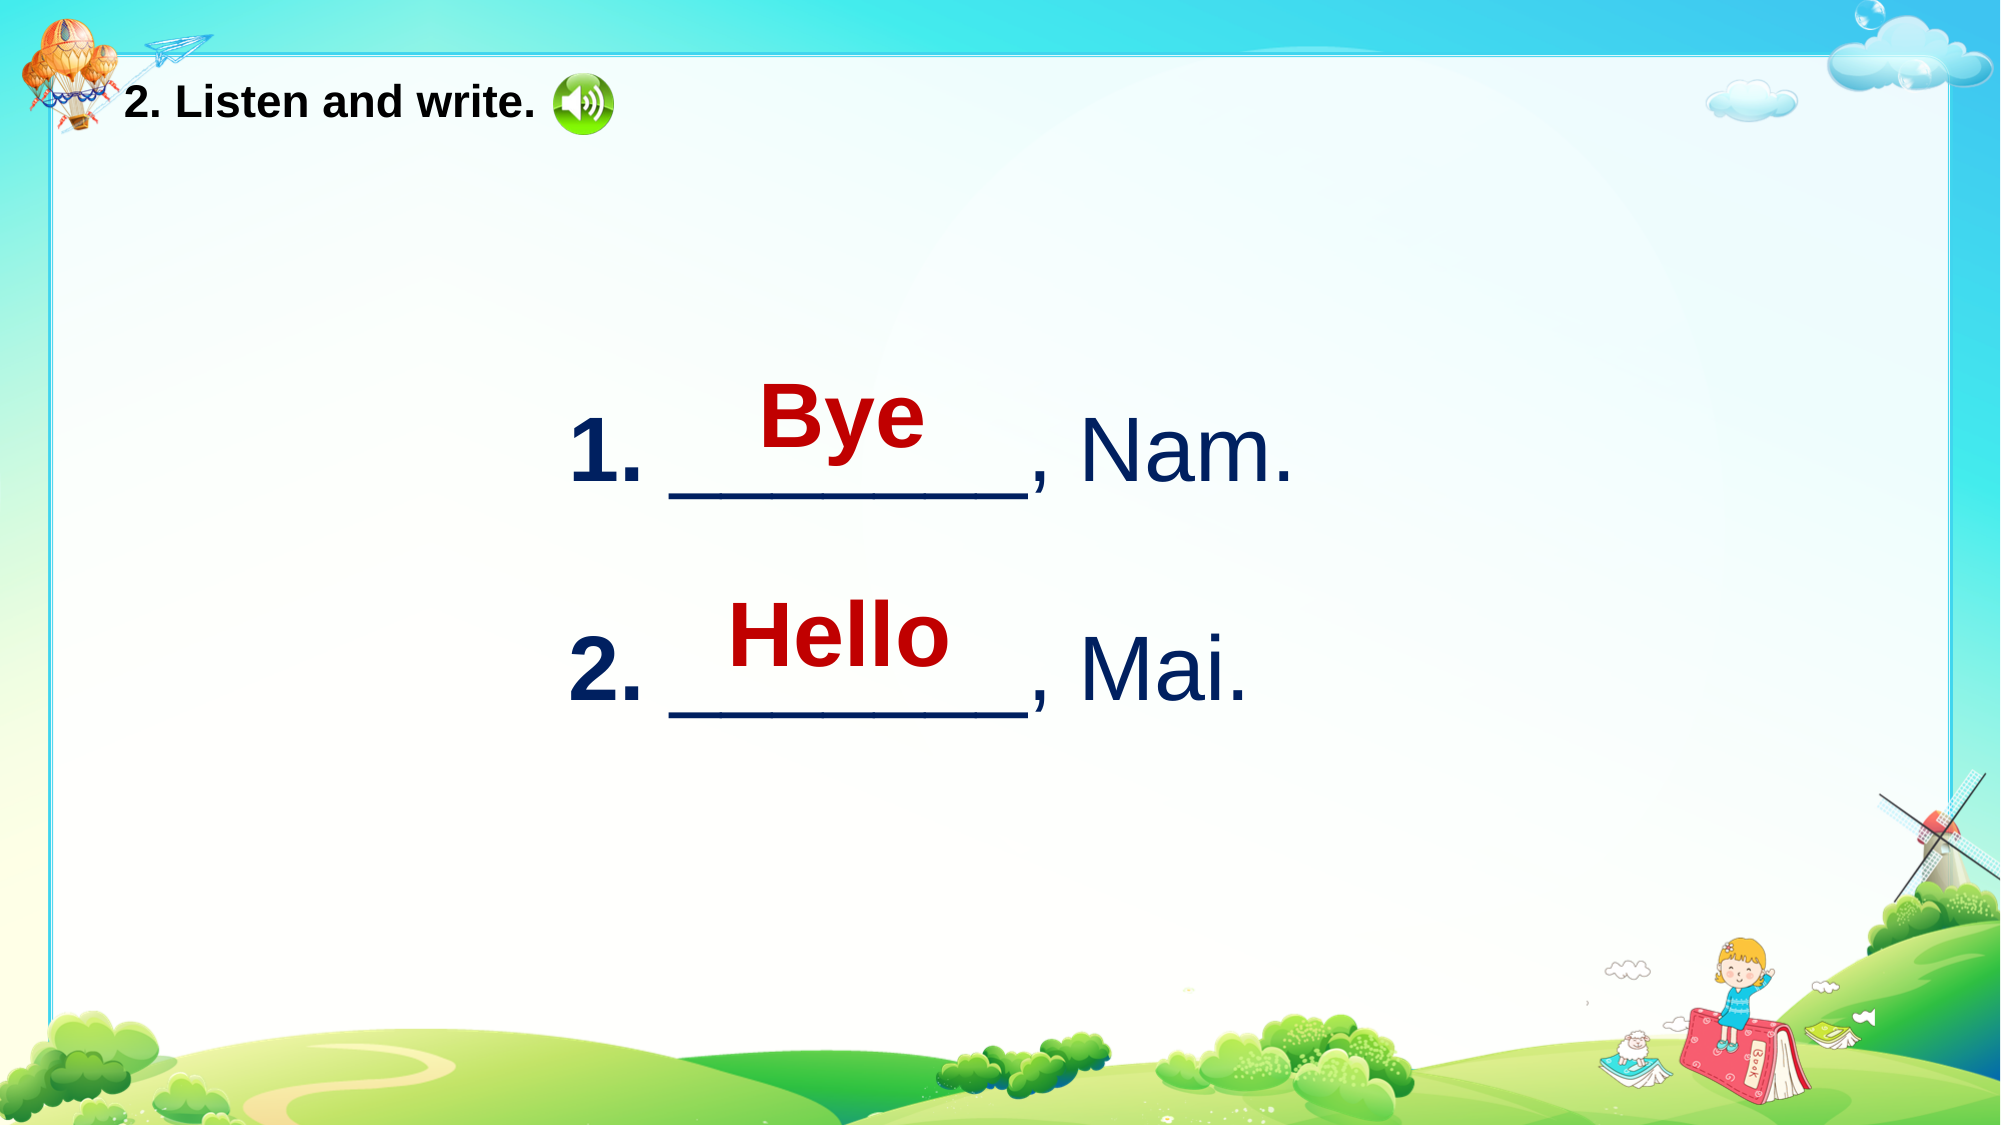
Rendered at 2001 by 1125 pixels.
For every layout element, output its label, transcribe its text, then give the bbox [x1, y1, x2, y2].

picture [0, 0, 2001, 1125]
text_box 1. _______, Nam. 2. _______, Mai. [553, 271, 1554, 727]
text_box Bye [691, 348, 994, 474]
text_box 2. Listen and write. [108, 64, 552, 134]
text_box Hello [688, 567, 991, 693]
